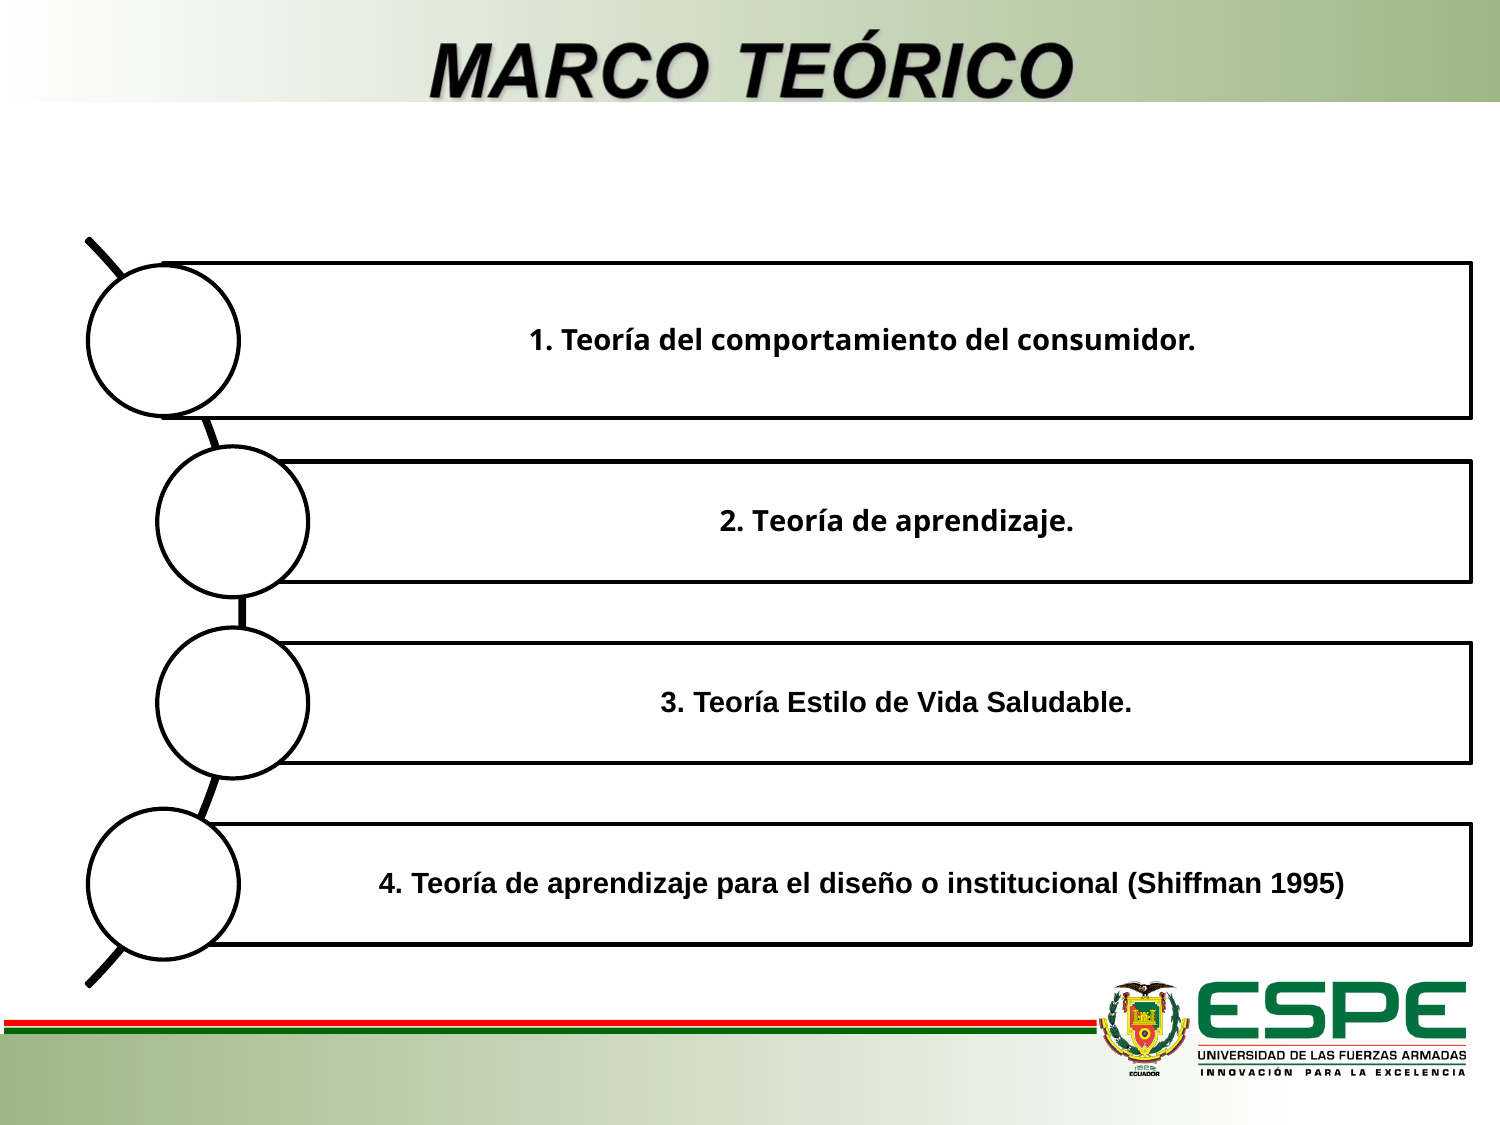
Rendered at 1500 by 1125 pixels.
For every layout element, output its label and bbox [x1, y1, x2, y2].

list [74, 219, 1483, 1006]
picture [74, 0, 1426, 167]
picture [1099, 1006, 1466, 1076]
